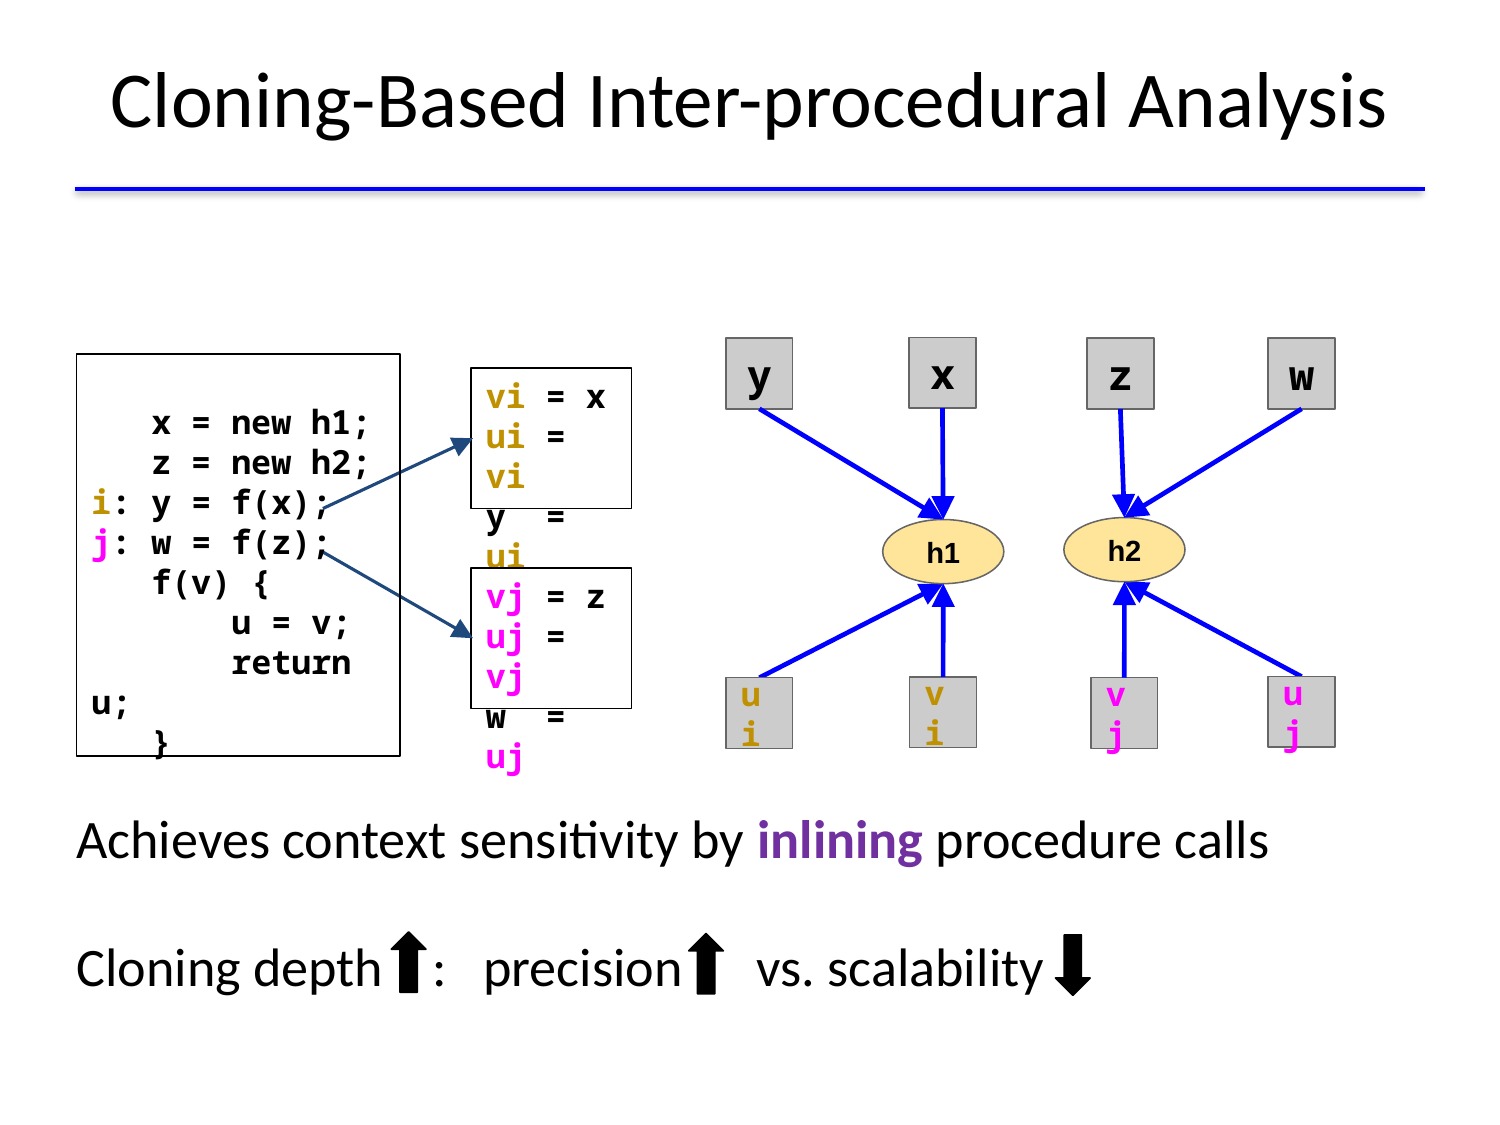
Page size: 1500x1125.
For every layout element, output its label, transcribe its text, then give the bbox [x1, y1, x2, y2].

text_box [1124, 408, 1302, 518]
text_box uj [1268, 676, 1336, 748]
text_box h1 [882, 519, 1004, 584]
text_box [759, 583, 942, 678]
text_box vj [1090, 677, 1158, 749]
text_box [1125, 581, 1302, 677]
text_box h2 [1063, 517, 1186, 582]
text_box vi = x ui = vi y = ui [470, 367, 632, 509]
text_box [688, 933, 724, 994]
text_box y [725, 338, 793, 409]
text_box z [1086, 338, 1154, 409]
text_box vj = z uj = vj w = uj [470, 567, 632, 709]
text_box [1055, 934, 1091, 996]
title Cloning-Based Inter-procedural Analysis [75, 1, 1425, 190]
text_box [322, 437, 474, 509]
text_box x = new h1; z = new h2; i: y = f(x); j: w = f(z); f(v) { u = v; return u; } [76, 354, 400, 757]
text_box [391, 931, 427, 993]
text_box ui [725, 677, 793, 749]
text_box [322, 551, 474, 639]
text_box vi [909, 676, 977, 748]
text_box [759, 408, 942, 520]
text_box x [909, 337, 976, 409]
text_box w [1268, 338, 1336, 409]
text_box Achieves context sensitivity by inlining procedure calls Cloning depth : precision vs. scalability [61, 787, 1378, 1005]
